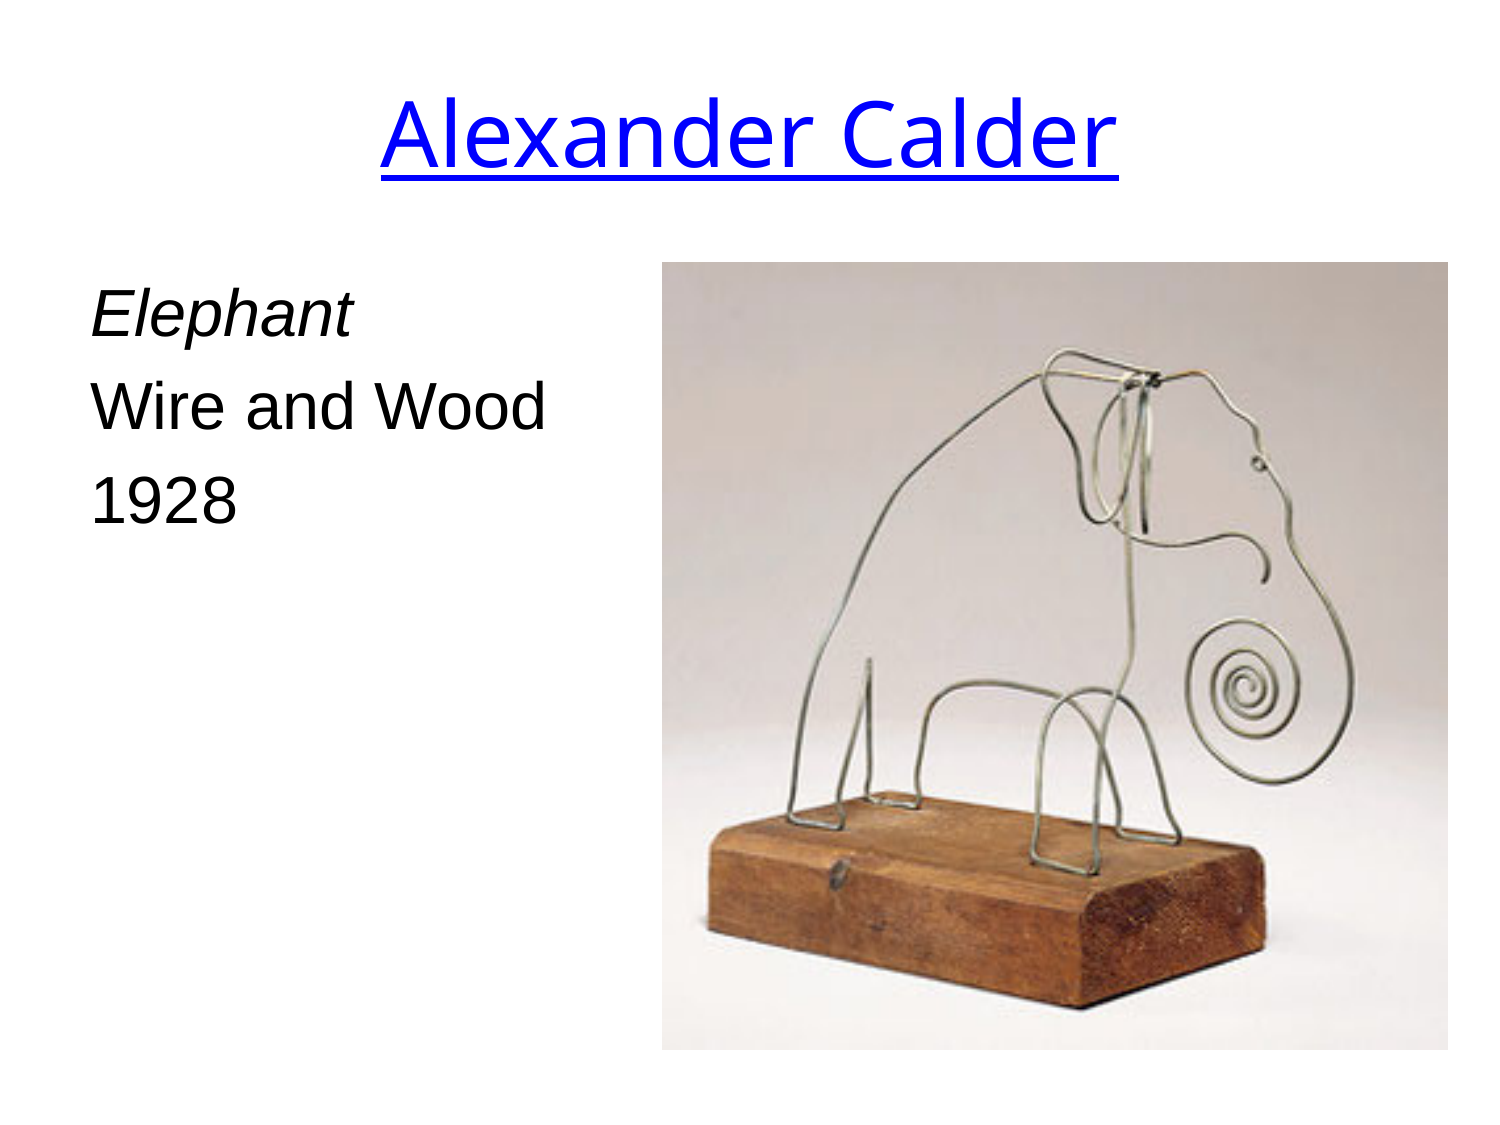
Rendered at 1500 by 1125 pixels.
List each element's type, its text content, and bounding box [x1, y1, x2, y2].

picture [662, 262, 1448, 1051]
list Elephant Wire and Wood 1928 [75, 262, 660, 1005]
title Alexander Calder [75, 45, 1425, 233]
